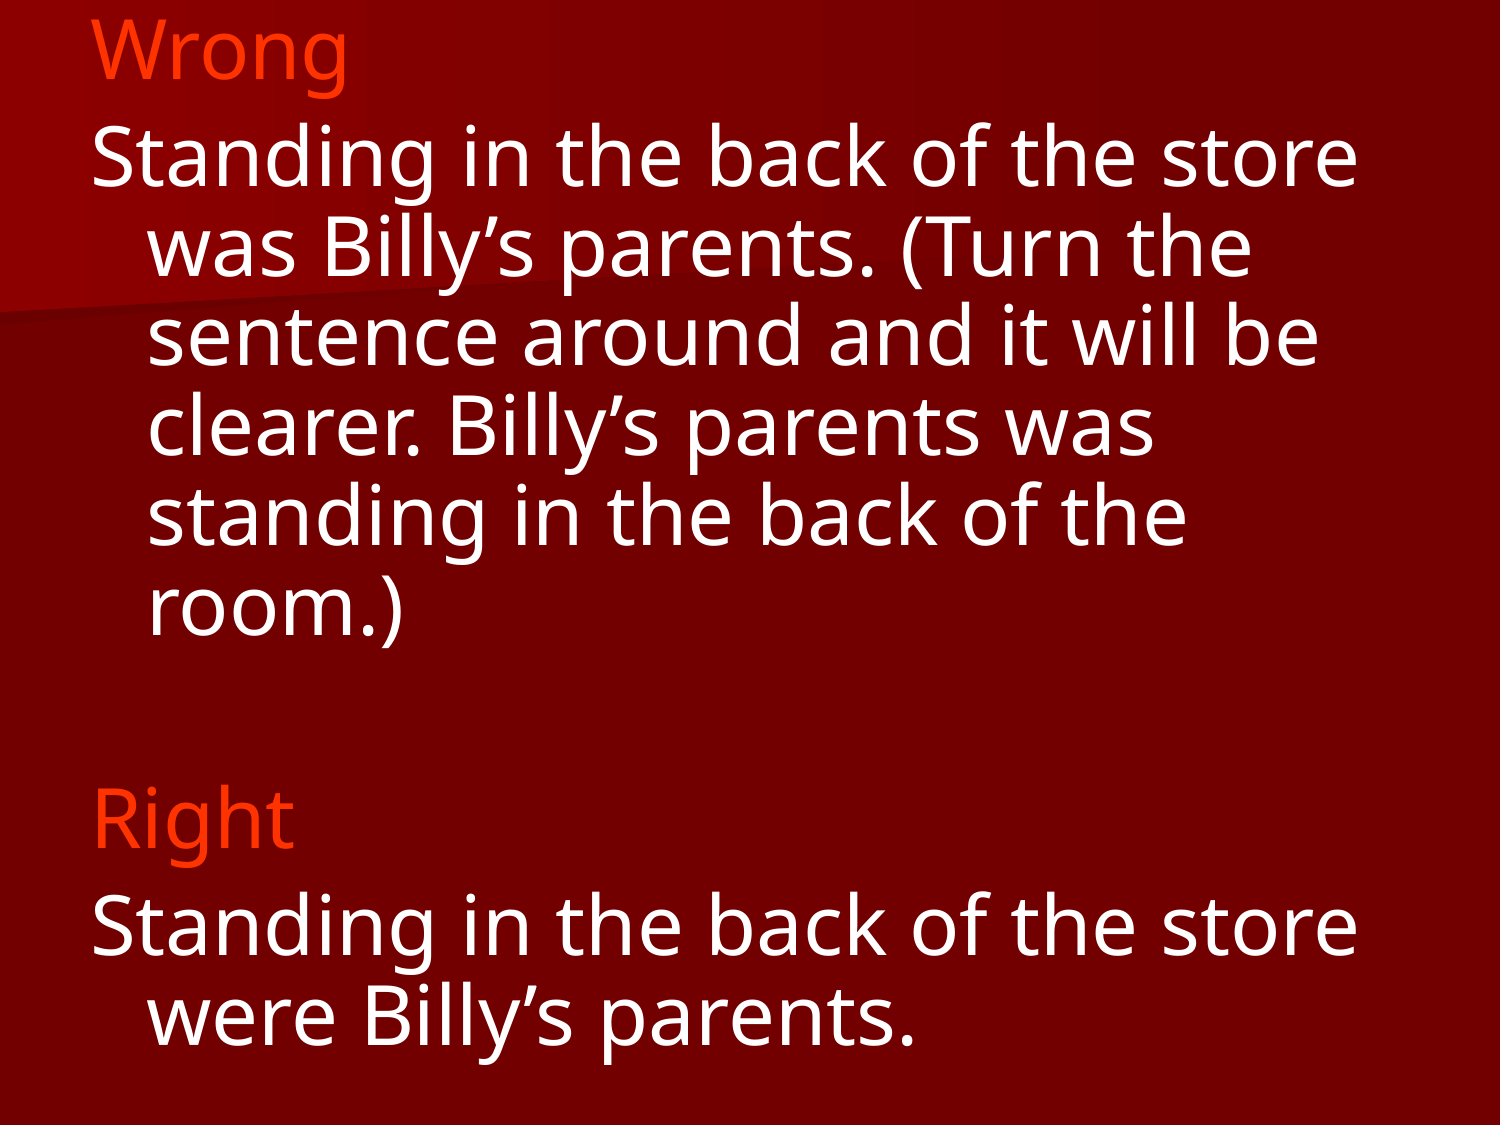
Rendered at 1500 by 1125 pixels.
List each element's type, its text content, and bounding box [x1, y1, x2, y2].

list Wrong Standing in the back of the store was Billy’s parents. (Turn the sentence around and it will be clearer. Billy’s parents was standing in the back of the room.) Right Standing in the back of the store were Billy’s parents. [74, 0, 1426, 1001]
